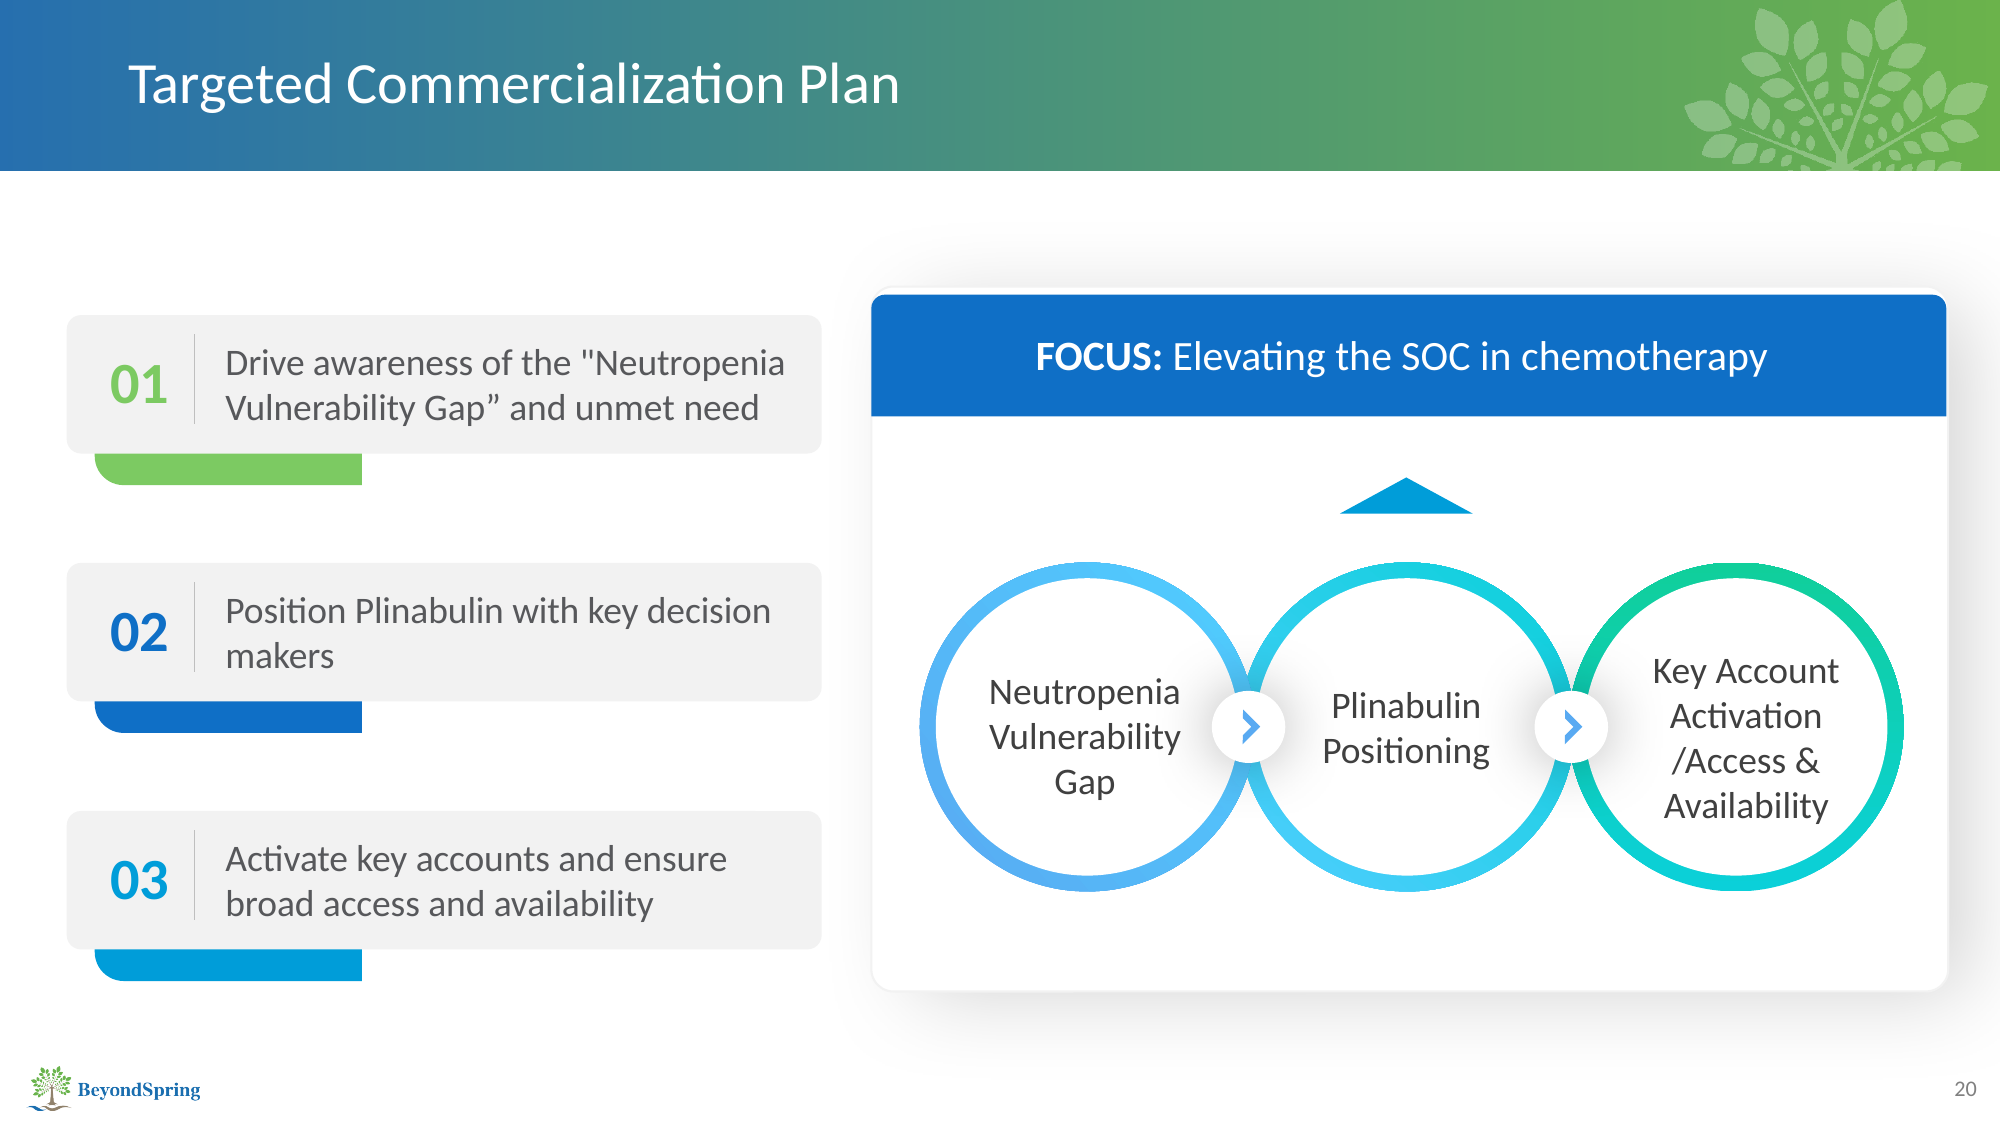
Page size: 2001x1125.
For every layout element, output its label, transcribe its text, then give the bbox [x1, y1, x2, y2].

text_box [1339, 476, 1474, 515]
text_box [66, 562, 822, 733]
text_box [66, 315, 822, 486]
text_box FOCUS: Elevating the SOC in chemotherapy [966, 321, 1838, 387]
text_box [870, 293, 1948, 418]
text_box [66, 810, 822, 981]
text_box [919, 562, 1904, 892]
text_box [870, 285, 1950, 993]
picture [26, 1066, 200, 1111]
title Targeted Commercialization Plan [113, 0, 1838, 171]
